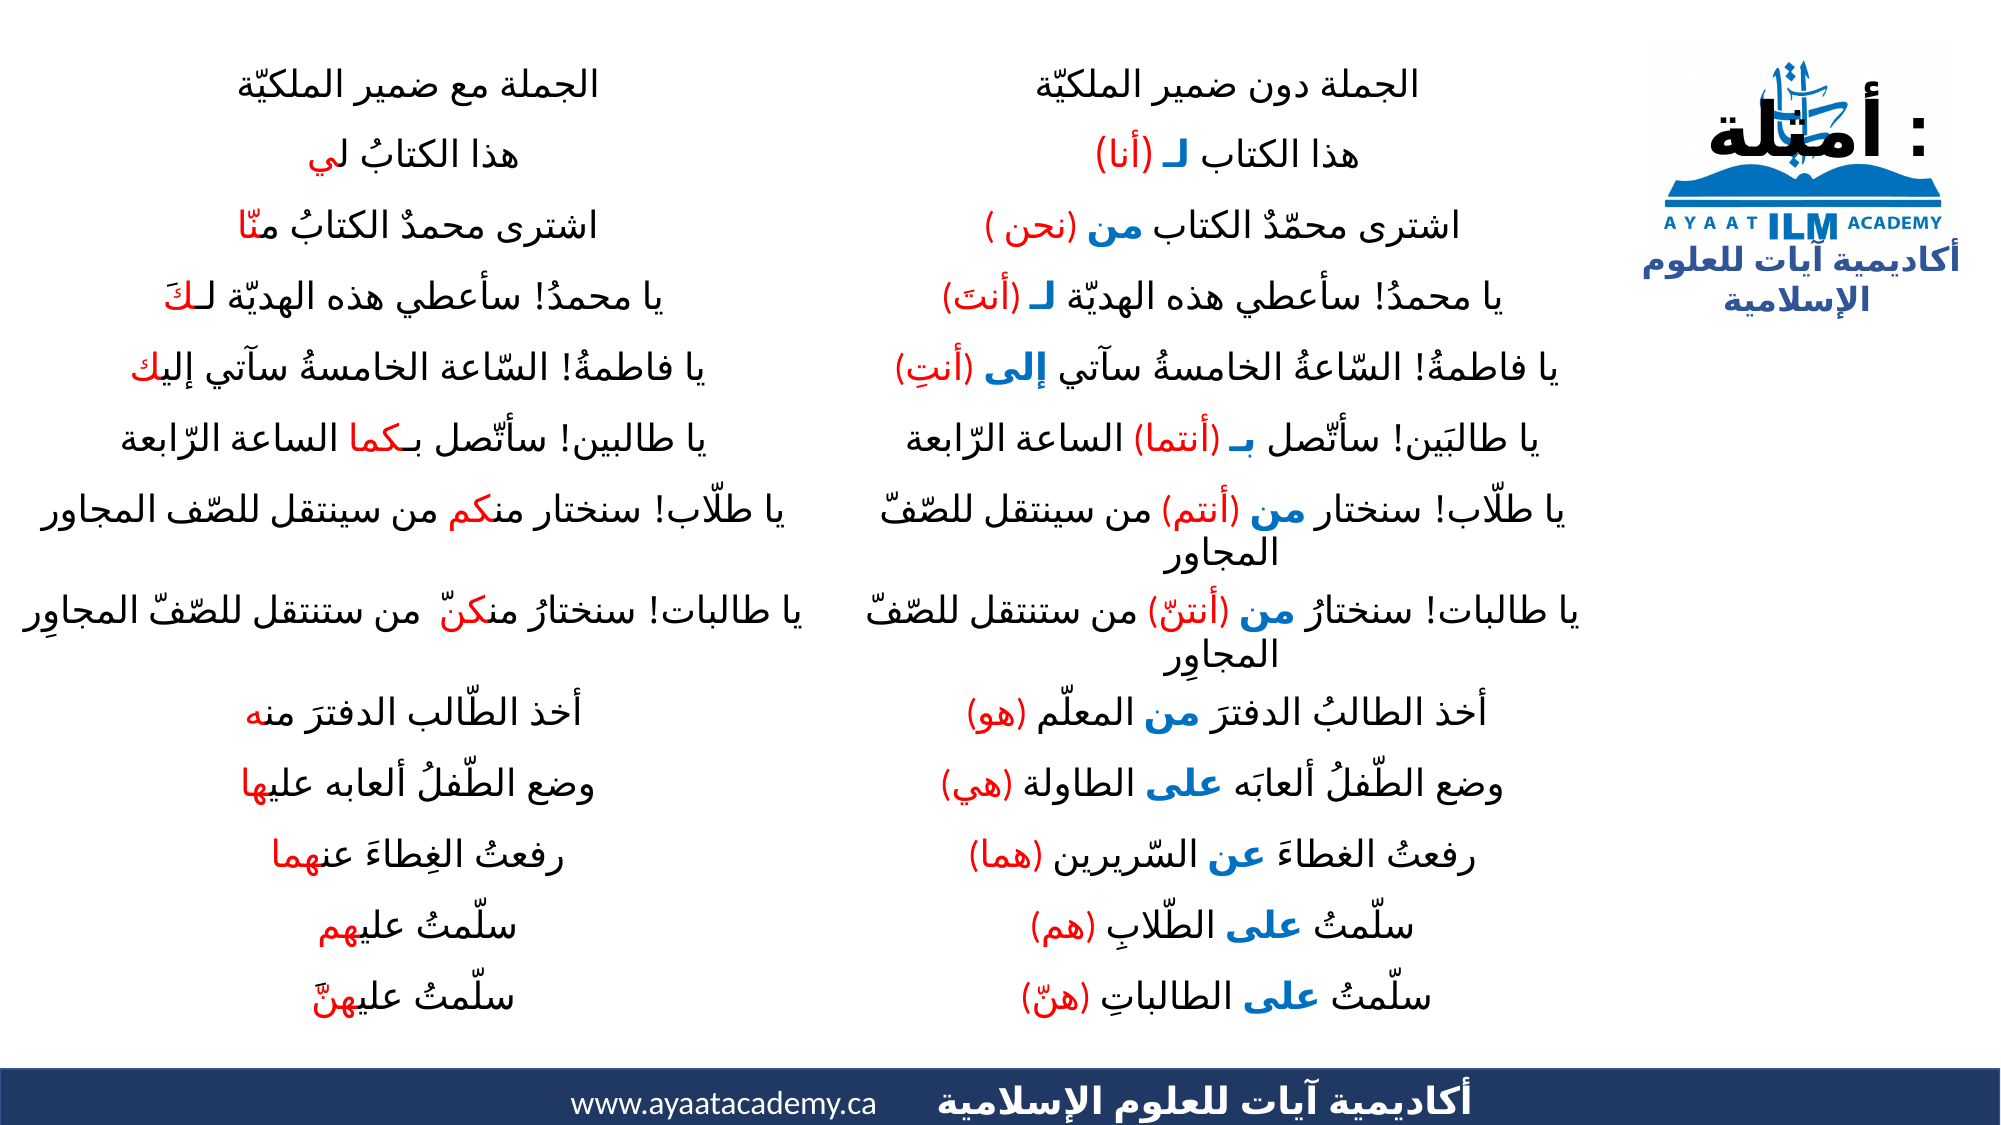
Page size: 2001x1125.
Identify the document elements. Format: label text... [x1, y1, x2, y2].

table_cell سلّمتُ عليهم [9, 897, 818, 968]
picture [1651, 37, 1952, 257]
table_cell سلّمتُ على الطّلابِ (هم) [818, 897, 1627, 968]
table_cell رفعتُ الغِطاءَ عنهما [9, 826, 818, 897]
table_cell يا طالبين! سأتّصل بـكما الساعة الرّابعة [9, 410, 818, 481]
table_cell يا محمدُ! سأعطي هذه الهديّة لـكَ [9, 269, 818, 340]
table_cell رفعتُ الغطاءَ عن السّريرين (هما) [818, 826, 1627, 897]
table_cell وضع الطّفلُ ألعابه عليها [9, 755, 818, 826]
table_cell أخذ الطالبُ الدفترَ من المعلّم (هو) [818, 685, 1627, 755]
table_cell يا طالبات! سنختارُ منكنّ من ستنتقل للصّفّ المجاوِر [9, 583, 818, 685]
table_cell يا طلّاب! سنختار من (أنتم) من سينتقل للصّفّ المجاور [818, 481, 1627, 583]
table_cell سلّمتُ على الطالباتِ (هنّ) [818, 968, 1627, 1039]
table_cell سلّمتُ عليهنَّ [9, 968, 818, 1039]
table_cell يا طلّاب! سنختار منكم من سينتقل للصّف المجاور [9, 481, 818, 583]
table_header الجملة دون ضمير الملكيّة [818, 57, 1627, 127]
table_cell يا فاطمةُ! السّاعةُ الخامسةُ سآتي إلى (أنتِ) [818, 340, 1627, 410]
table_cell يا طالبَين! سأتّصل بـ (أنتما) الساعة الرّابعة [818, 410, 1627, 481]
table_cell وضع الطّفلُ ألعابَه على الطاولة (هي) [818, 755, 1627, 826]
table_cell يا فاطمةُ! السّاعة الخامسةُ سآتي إليك [9, 340, 818, 410]
table_cell هذا الكتاب لـ (أنا) [818, 127, 1627, 198]
table_cell يا طالبات! سنختارُ من (أنتنّ) من ستنتقل للصّفّ المجاوِر [818, 583, 1627, 685]
table_cell هذا الكتابُ لي [9, 127, 818, 198]
title أمثلة : [1677, 56, 1982, 208]
table_cell أخذ الطّالب الدفترَ منه [9, 685, 818, 755]
table_cell اشترى محمدٌ الكتابُ منّا [9, 198, 818, 269]
table_cell يا محمدُ! سأعطي هذه الهديّة لـ (أنتَ) [818, 269, 1627, 340]
table_cell اشترى محمّدٌ الكتاب من (نحن ) [818, 198, 1627, 269]
table_header الجملة مع ضمير الملكيّة [9, 57, 818, 127]
